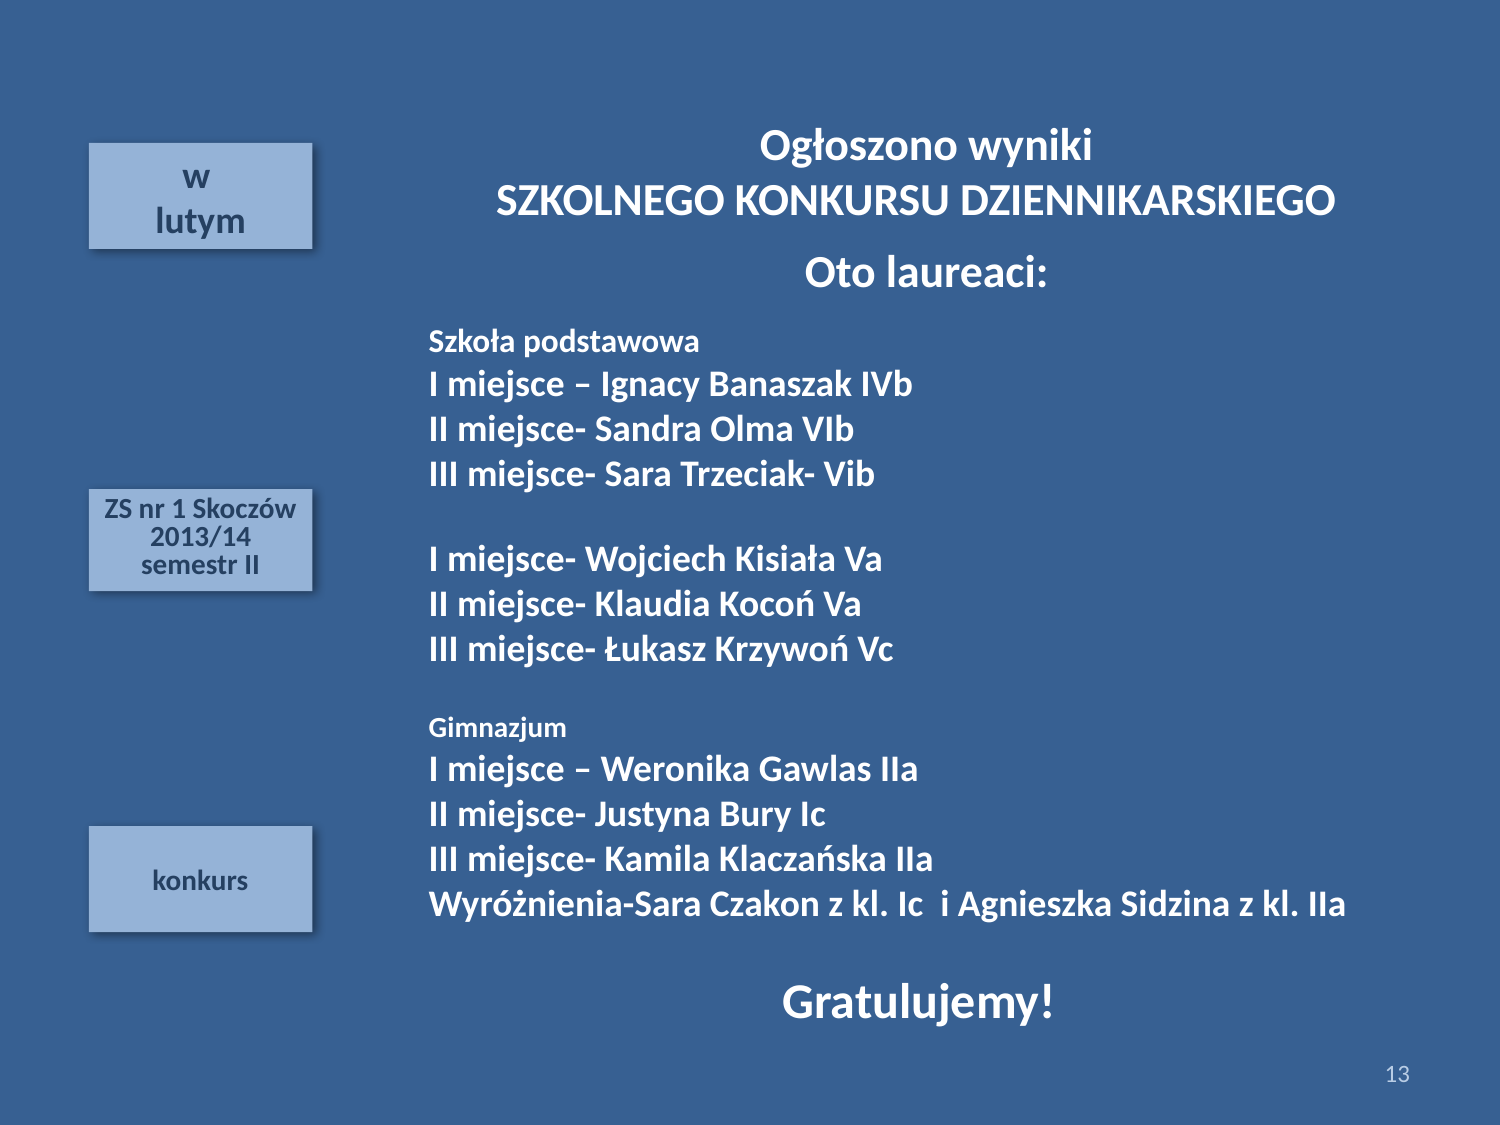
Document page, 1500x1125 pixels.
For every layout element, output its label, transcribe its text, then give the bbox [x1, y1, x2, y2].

text_box ZS nr 1 Skoczów 2013/14 semestr II [88, 489, 313, 592]
text_box w lutym [88, 142, 313, 249]
text_box Ogłoszono wyniki SZKOLNEGO KONKURSU DZIENNIKARSKIEGO [448, 107, 1405, 233]
text_box Szkoła podstawowa I miejsce – Ignacy Banaszak IVb II miejsce- Sandra Olma VIb III miejsce- Sara Trzeciak- Vib I miejsce- Wojciech Kisiała Va II miejsce- Klaudia Kocoń Va III miejsce- Łukasz Krzywoń Vc Gimnazjum I miejsce – Weronika Gawlas IIa II miejsce- Justyna Bury Ic III miejsce- Kamila Klaczańska IIa Wyróżnienia-Sara Czakon z kl. Ic i Agnieszka Sidzina z kl. IIa Gratulujemy! [413, 311, 1425, 1036]
slide_number 13 [1074, 1042, 1425, 1103]
text_box Oto laureaci: [448, 233, 1405, 304]
text_box konkurs [88, 826, 313, 933]
